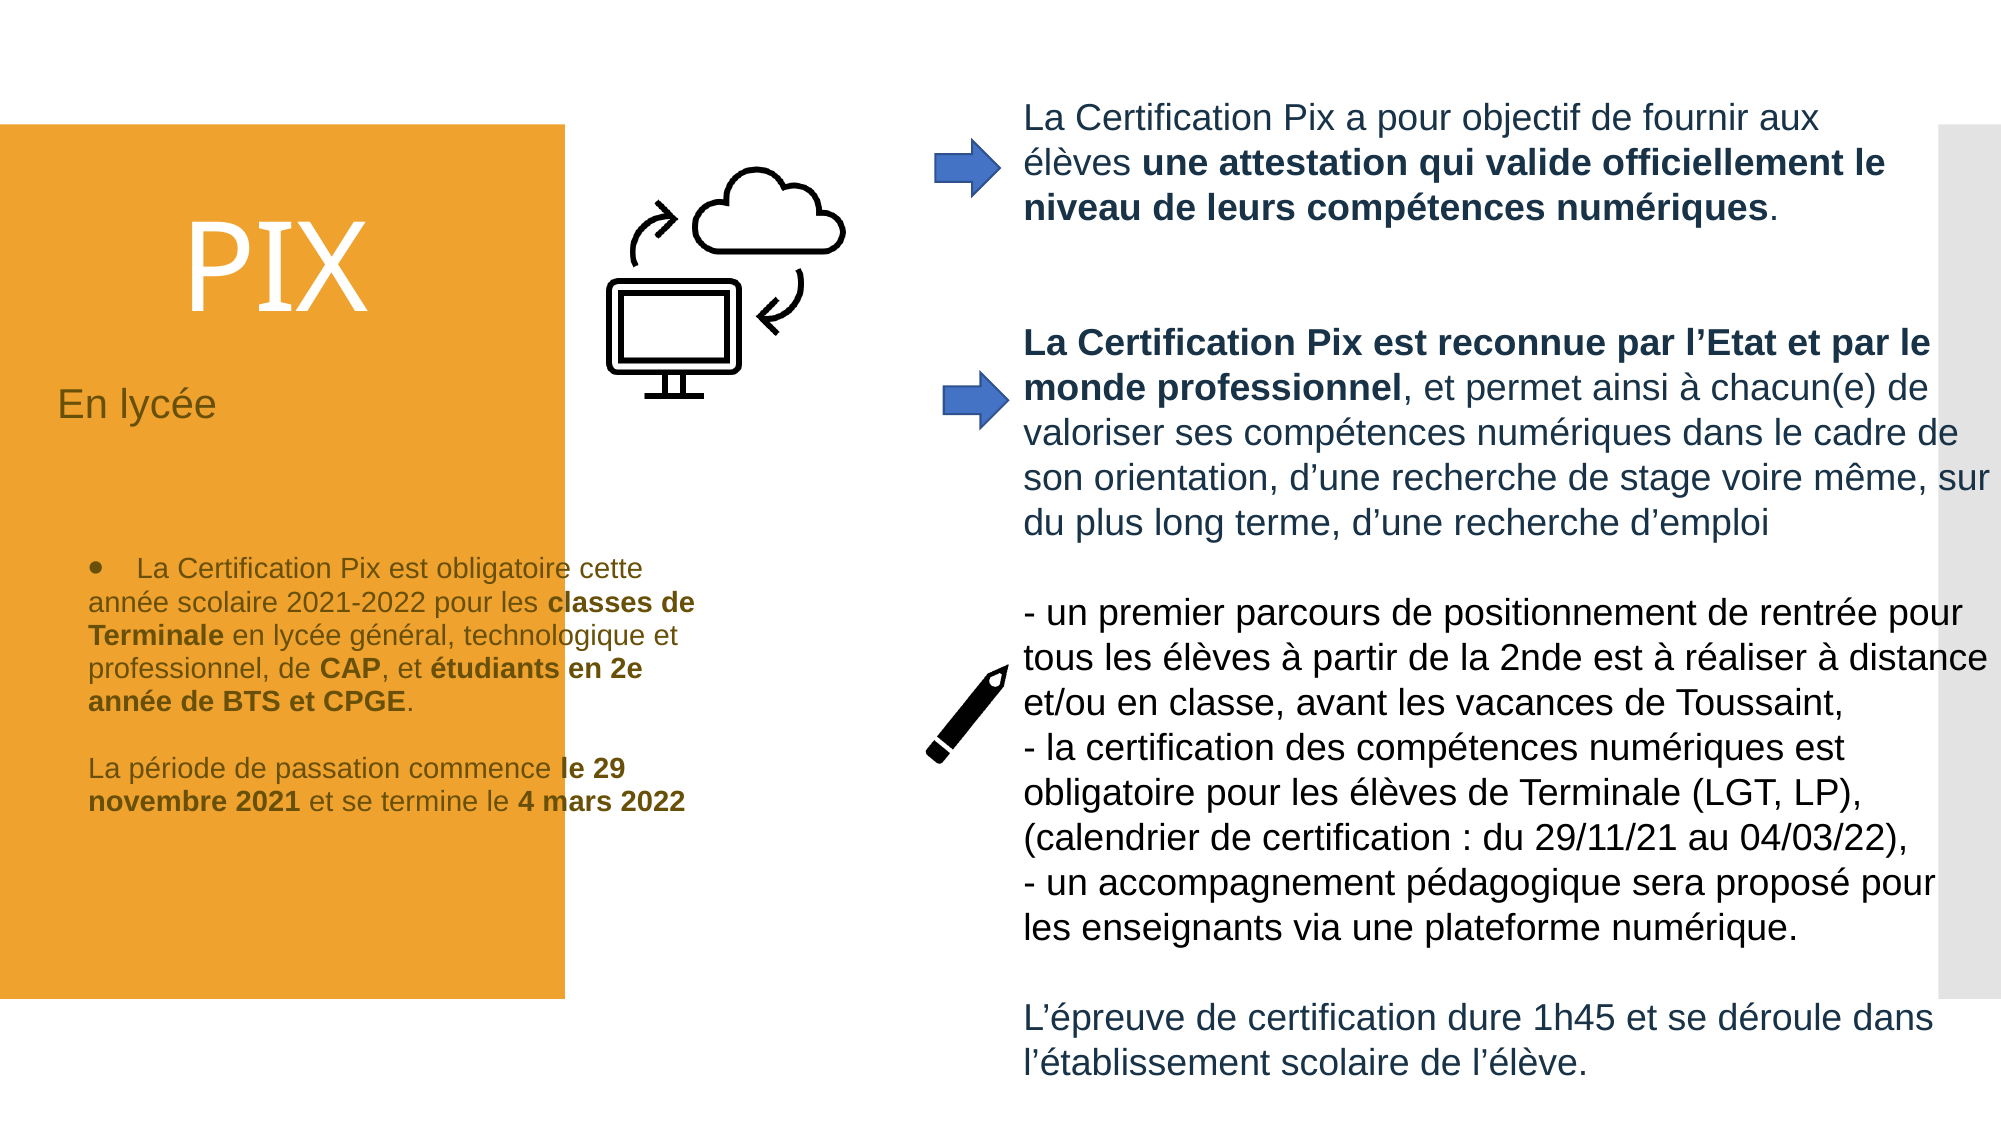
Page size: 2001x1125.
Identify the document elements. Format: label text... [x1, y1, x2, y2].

title PIX [41, 187, 507, 346]
text_box [935, 140, 1000, 196]
list En lycée ⦁ La Certification Pix est obligatoire cette année scolaire 2021-2022 pour les classes de Terminale en lycée général, technologique et professionnel, de CAP, et étudiants en 2e année de BTS et CPGE. La période de passation commence le 29 novembre 2021 et se termine le 4 mars 2022. [41, 372, 727, 963]
text_box [943, 372, 1009, 429]
text_box La Certification Pix a pour objectif de fournir aux élèves une attestation qui valide officiellement le niveau de leurs compétences numériques. La Certification Pix est reconnue par l’Etat et par le monde professionnel, et permet ainsi à chacun(e) de valoriser ses compétences numériques dans le cadre de son orientation, d’une recherche de stage voire même, sur du plus long terme, d’une recherche d’emploi - un premier parcours de positionnement de rentrée pour tous les élèves à partir de la 2nde est à réaliser à distance et/ou en classe, avant les vacances de Toussaint, - la certification des compétences numériques est obligatoire pour les élèves de Terminale (LGT, LP), (calendrier de certification : du 29/11/21 au 04/03/22), - un accompagnement pédagogique sera proposé pour les enseignants via une plateforme numérique. L’épreuve de certification dure 1h45 et se déroule dans l’établissement scolaire de l’élève. [1008, 85, 2000, 1125]
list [582, 144, 866, 429]
picture [908, 654, 1027, 774]
